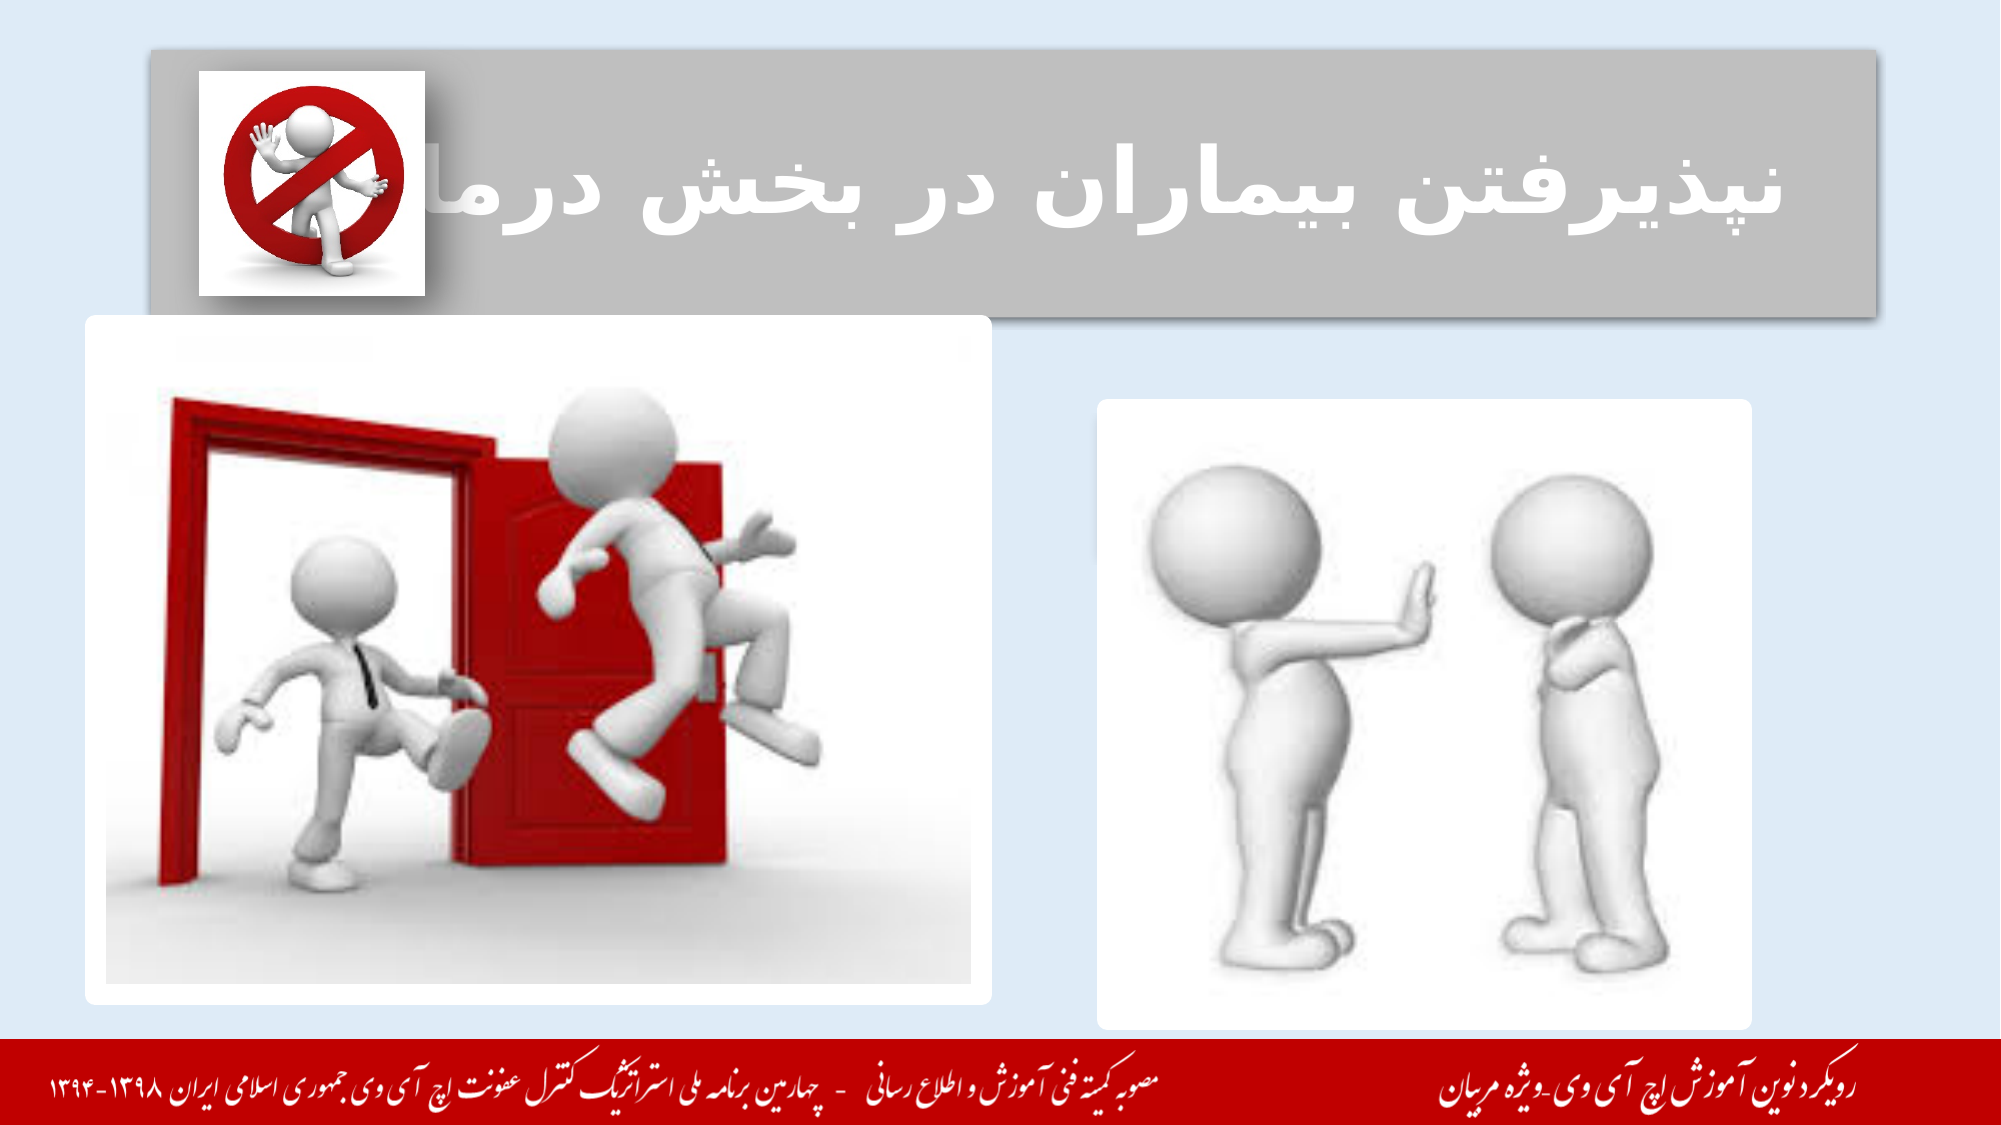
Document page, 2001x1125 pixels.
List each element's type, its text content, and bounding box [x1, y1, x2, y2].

picture [199, 71, 425, 296]
title نپذیرفتن بیماران در بخش درمان : [151, 49, 1877, 318]
picture [105, 335, 971, 985]
picture [1117, 419, 1732, 1009]
picture [0, 1039, 2001, 1125]
